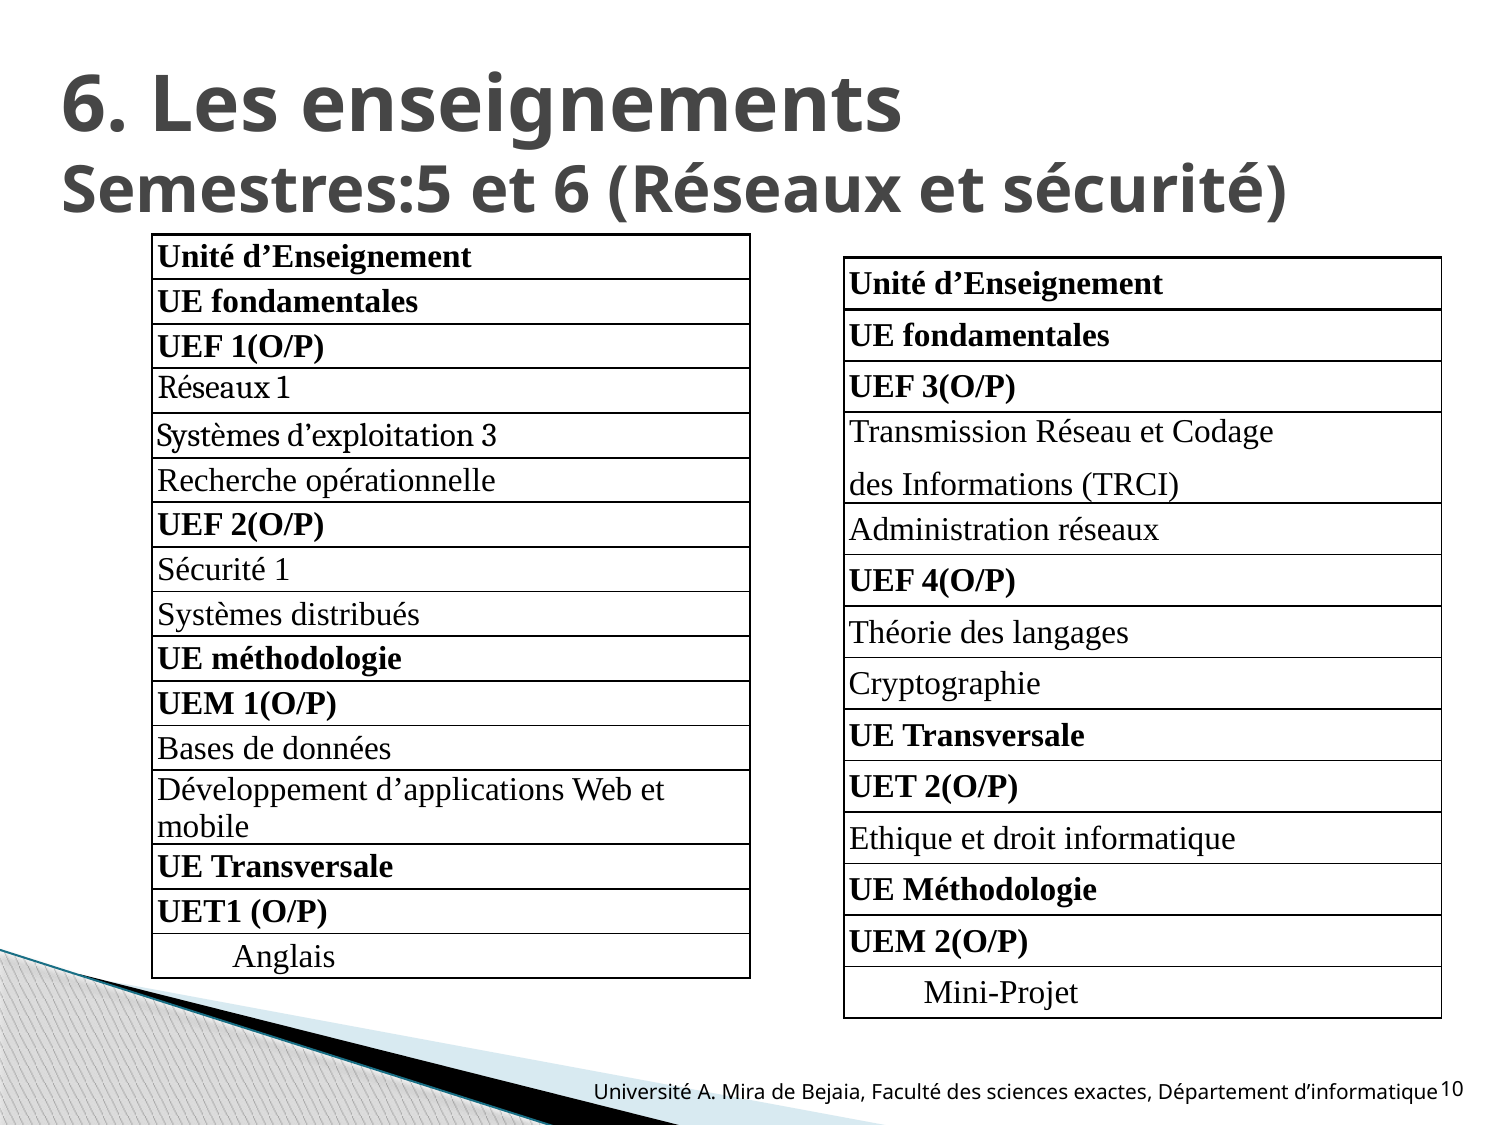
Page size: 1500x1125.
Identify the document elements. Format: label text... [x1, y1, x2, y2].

table_cell UEF 2(O/P) [153, 503, 749, 546]
title 6. Les enseignements Semestres:5 et 6 (Réseaux et sécurité) [46, 45, 1425, 233]
table_cell Réseaux 1 [153, 369, 749, 412]
table_cell Sécurité 1 [153, 548, 749, 591]
table_cell UE Méthodologie [845, 864, 1441, 914]
table_cell UEF 4(O/P) [845, 555, 1441, 605]
table_cell UET1 (O/P) [153, 890, 749, 933]
table_cell UET 2(O/P) [845, 761, 1441, 811]
table_cell Cryptographie [845, 658, 1441, 708]
table_cell Administration réseaux [845, 504, 1441, 554]
table_cell Recherche opérationnelle [153, 459, 749, 501]
table_cell UEF 1(O/P) [153, 325, 749, 367]
table_header Unité d’Enseignement [845, 259, 1441, 308]
table_cell UE fondamentales [153, 280, 749, 323]
table_cell Développement d’applications Web et mobile [153, 771, 749, 843]
table_cell UE Transversale [153, 845, 749, 888]
table_cell Théorie des langages [845, 607, 1441, 657]
table_cell UEM 2(O/P) [845, 916, 1441, 966]
table_cell Systèmes distribués [153, 592, 749, 635]
table_cell Bases de données [153, 726, 749, 769]
table_cell UEF 3(O/P) [845, 362, 1441, 411]
slide_number 10 [1418, 1051, 1479, 1112]
table_header Unité d’Enseignement [153, 236, 749, 278]
table_cell UEM 1(O/P) [153, 682, 749, 725]
table_cell Systèmes d’exploitation 3 [153, 414, 749, 457]
table_cell UE méthodologie [153, 637, 749, 680]
footer Université A. Mira de Bejaia, Faculté des sciences exactes, Département d’informatique [492, 1066, 1454, 1112]
table_cell Transmission Réseau et Codage des Informations (TRCI) [845, 413, 1441, 502]
table_cell Anglais [153, 934, 749, 977]
table_cell Mini-Projet [845, 967, 1441, 1017]
table_cell Ethique et droit informatique [845, 813, 1441, 863]
table_cell UE Transversale [845, 710, 1441, 760]
table_cell UE fondamentales [845, 311, 1441, 360]
